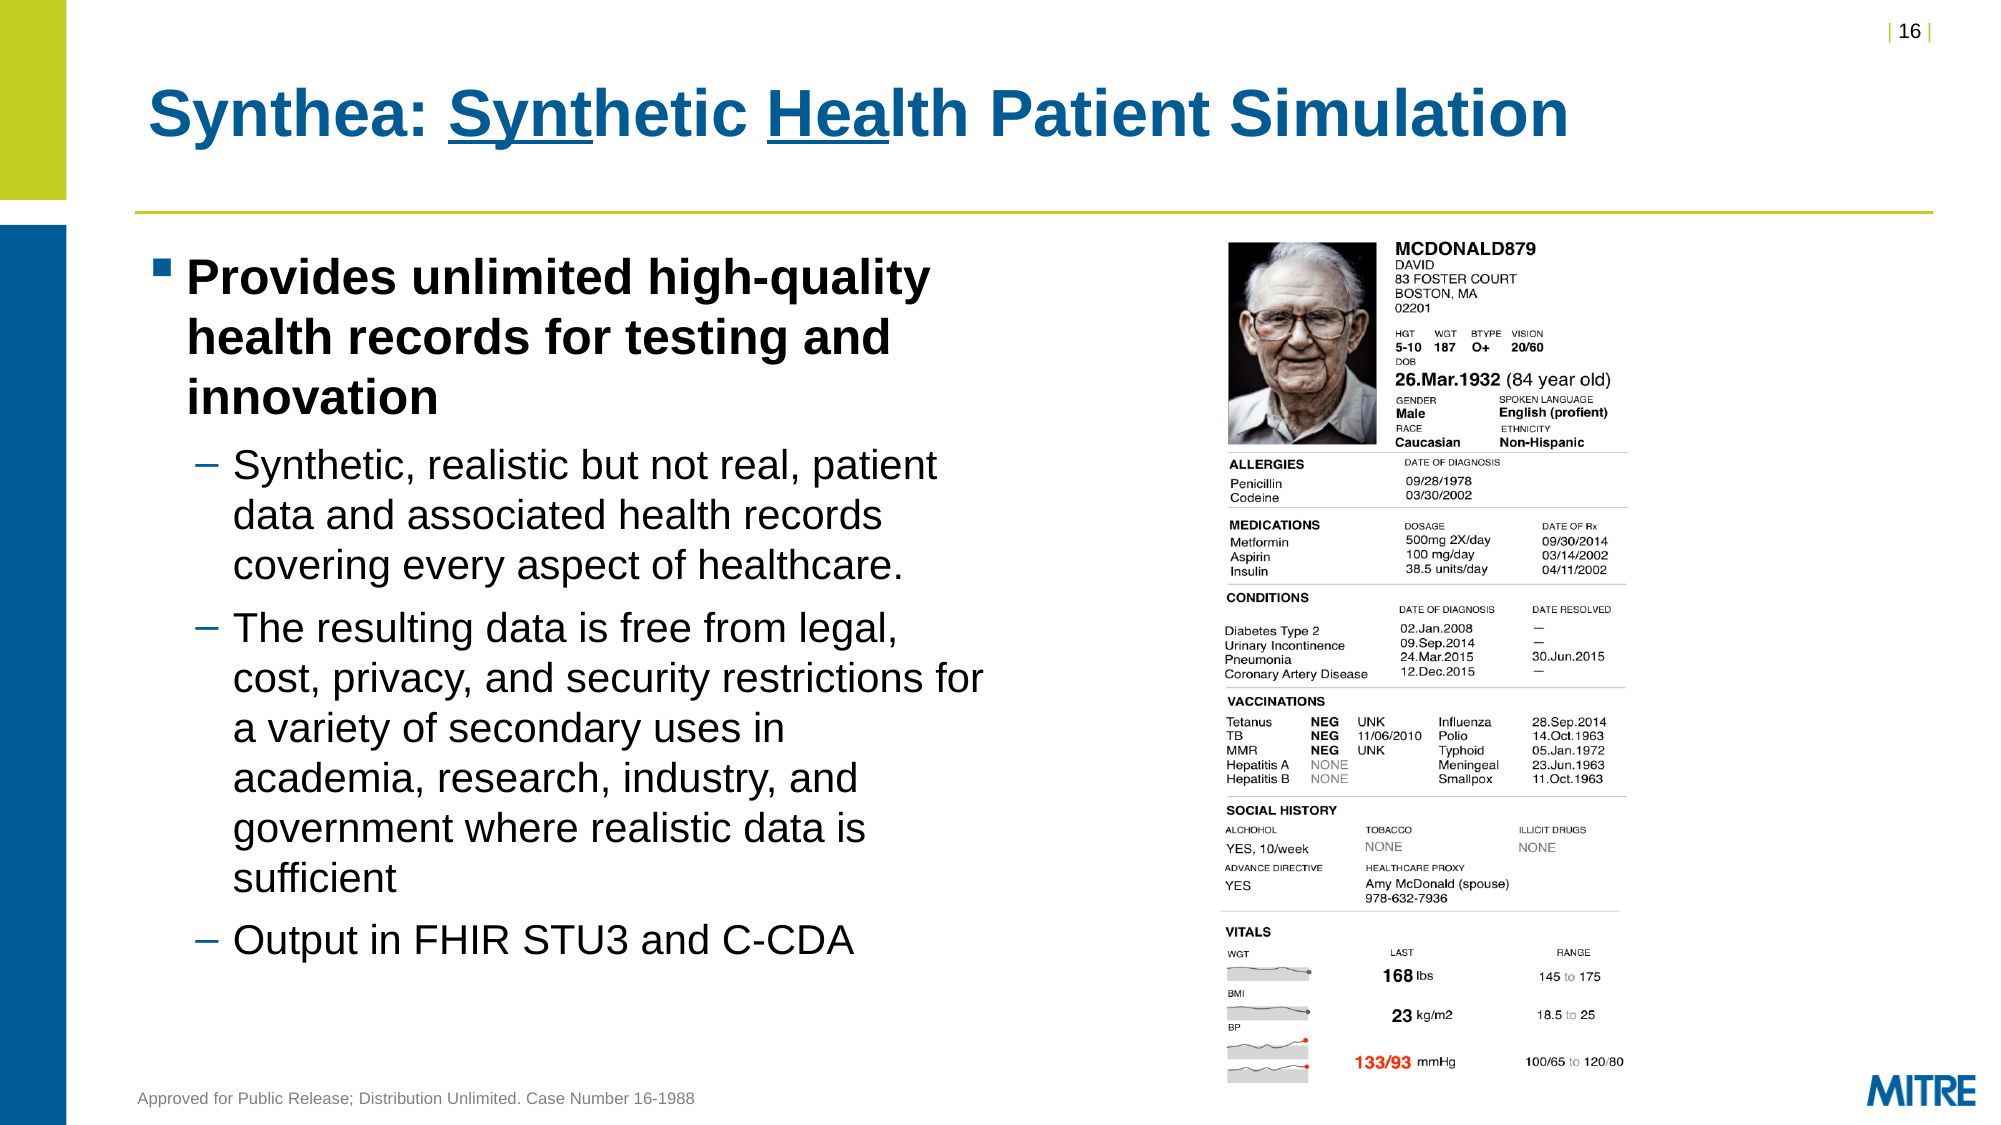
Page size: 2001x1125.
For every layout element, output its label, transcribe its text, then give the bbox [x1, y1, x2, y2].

picture [1867, 1072, 1978, 1113]
picture [1198, 219, 1651, 1101]
list Provides unlimited high-quality health records for testing and innovation Synthetic, realistic but not real, patient data and associated health records covering every aspect of healthcare. The resulting data is free from legal, cost, privacy, and security restrictions for a variety of secondary uses in academia, research, industry, and government where realistic data is sufficient Output in FHIR STU3 and C-CDA [133, 237, 1003, 1052]
title Synthea: Synthetic Health Patient Simulation [133, 45, 1934, 188]
